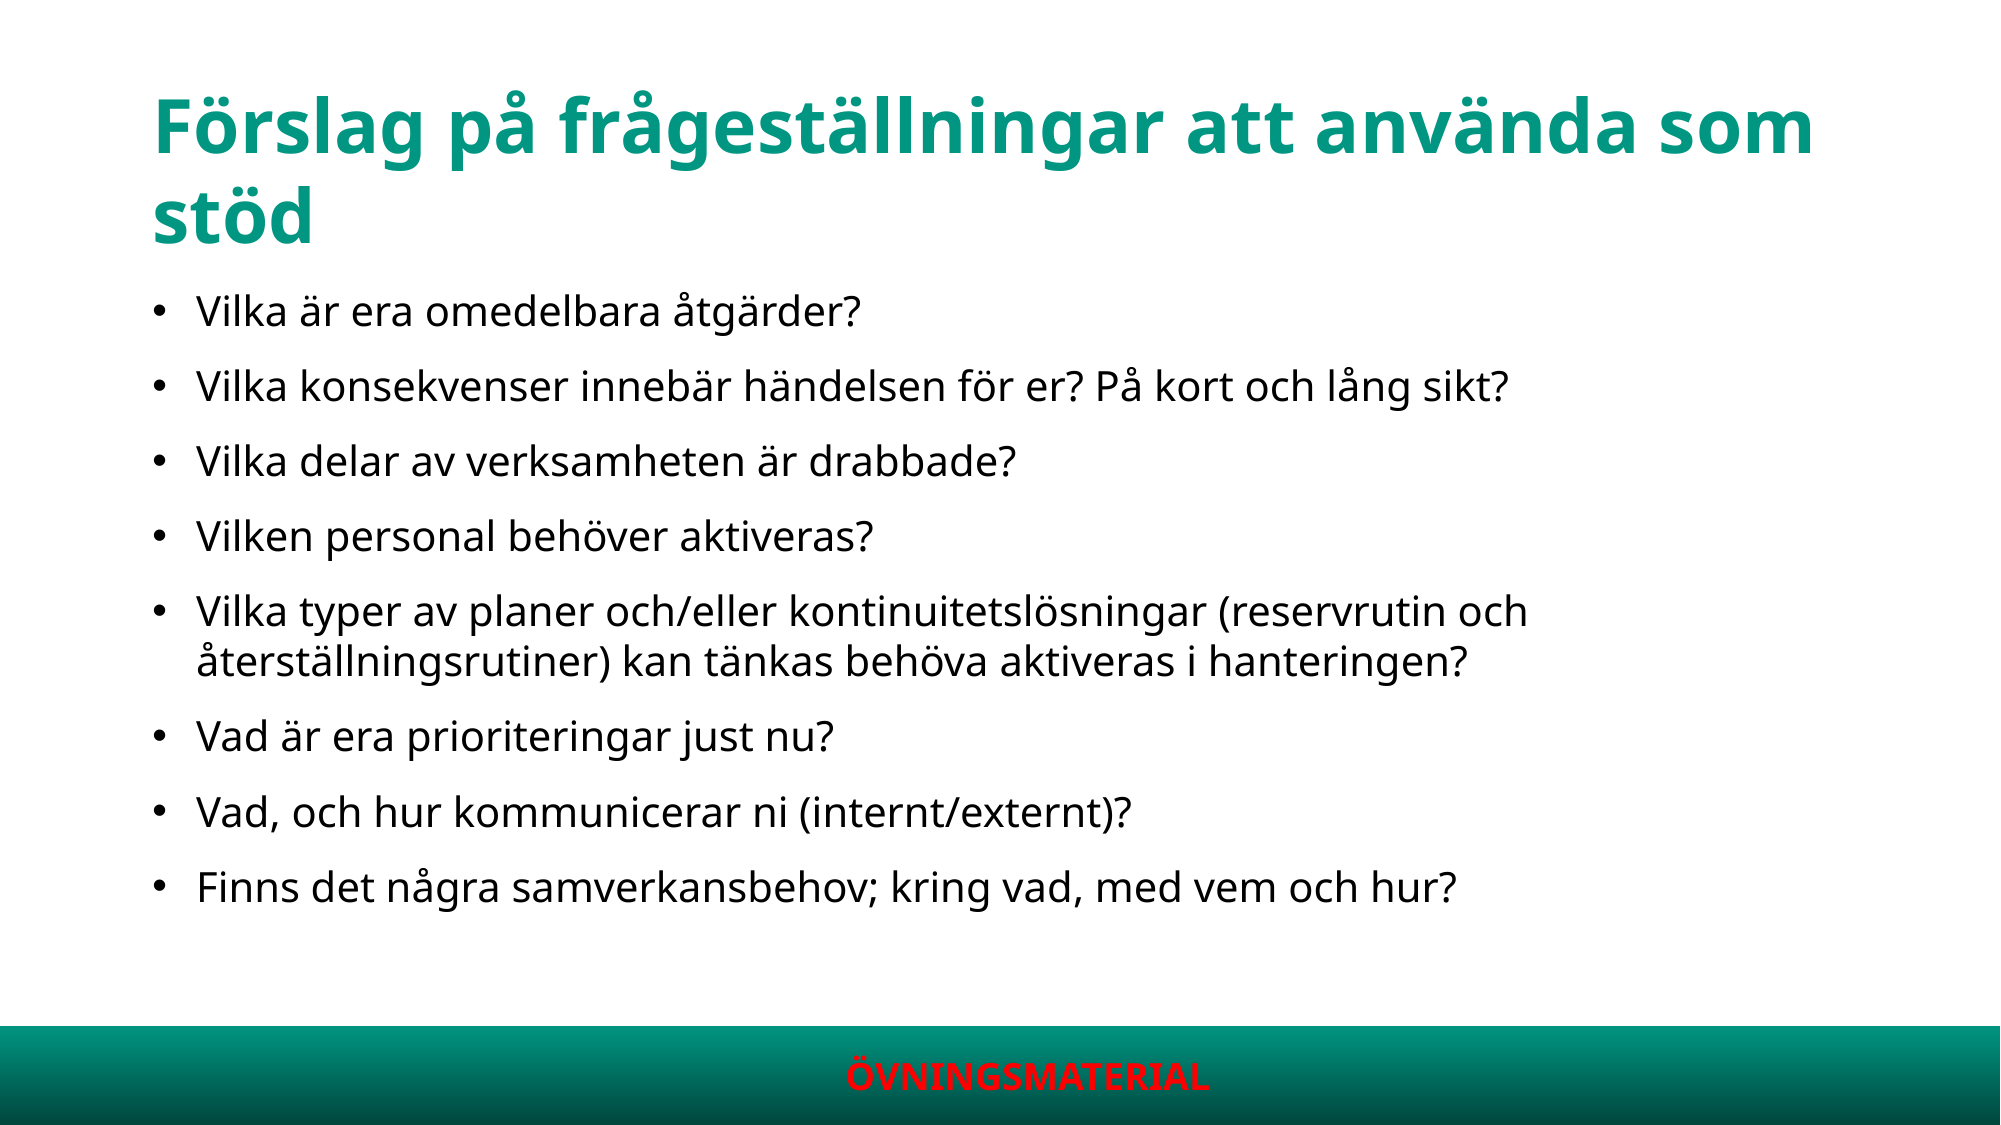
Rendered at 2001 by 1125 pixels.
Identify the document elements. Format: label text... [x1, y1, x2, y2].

title Förslag på frågeställningar att använda som stöd [137, 59, 1863, 278]
list Vilka är era omedelbara åtgärder? Vilka konsekvenser innebär händelsen för er? På kort och lång sikt? Vilka delar av verksamheten är drabbade? Vilken personal behöver aktiveras? Vilka typer av planer och/eller kontinuitetslösningar (reservrutin och återställningsrutiner) kan tänkas behöva aktiveras i hanteringen? Vad är era prioriteringar just nu? Vad, och hur kommunicerar ni (internt/externt)? Finns det några samverkansbehov; kring vad, med vem och hur? [137, 277, 1704, 969]
text_box ÖVNINGSMATERIAL [830, 1045, 1282, 1106]
